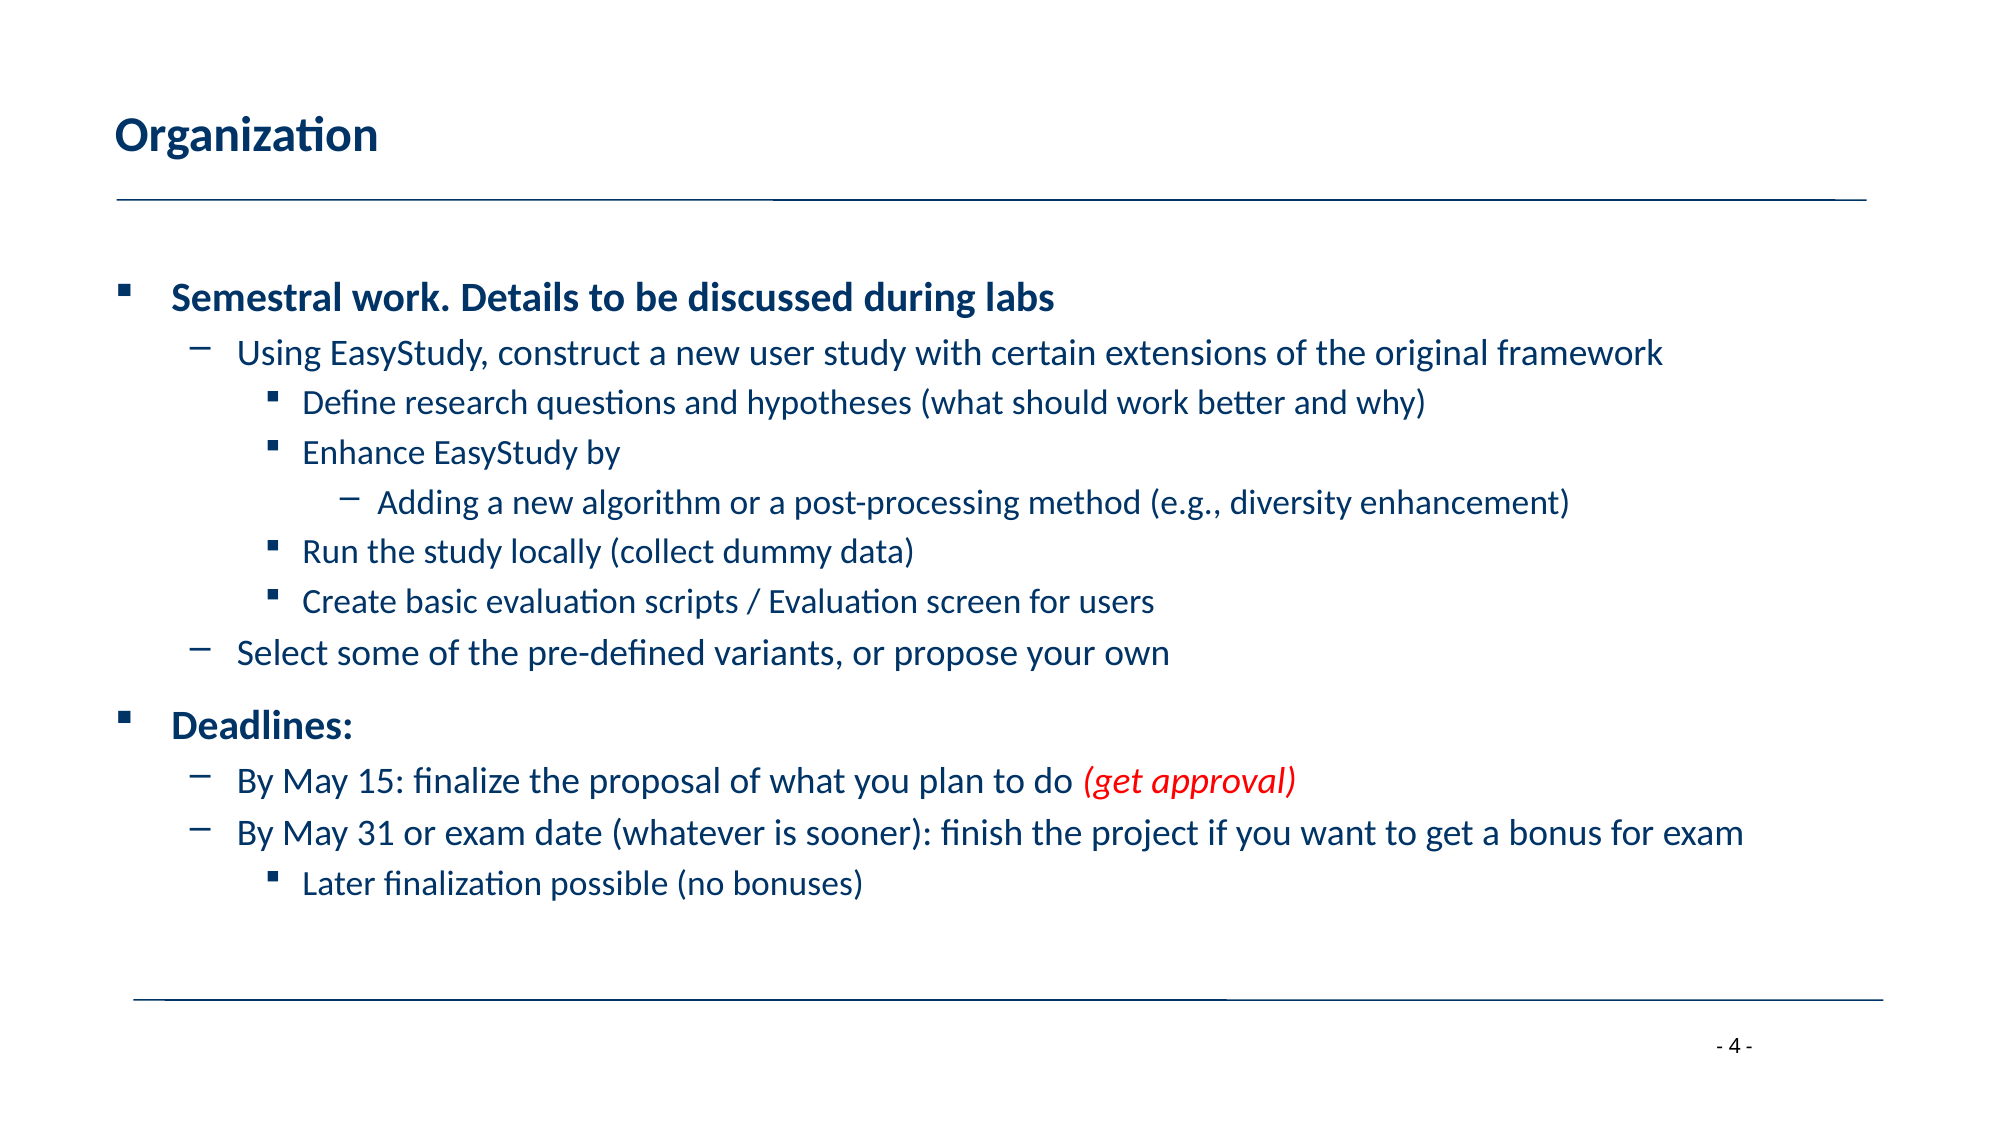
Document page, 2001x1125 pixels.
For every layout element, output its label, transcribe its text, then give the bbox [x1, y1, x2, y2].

list Semestral work. Details to be discussed during labs Using EasyStudy, construct a new user study with certain extensions of the original framework Define research questions and hypotheses (what should work better and why) Enhance EasyStudy by Adding a new algorithm or a post-processing method (e.g., diversity enhancement) Run the study locally (collect dummy data) Create basic evaluation scripts / Evaluation screen for users Select some of the pre-defined variants, or propose your own Deadlines: By May 15: finalize the proposal of what you plan to do (get approval) By May 31 or exam date (whatever is sooner): finish the project if you want to get a bonus for exam Later finalization possible (no bonuses) [99, 262, 1901, 1006]
title Organization [99, 37, 1901, 226]
